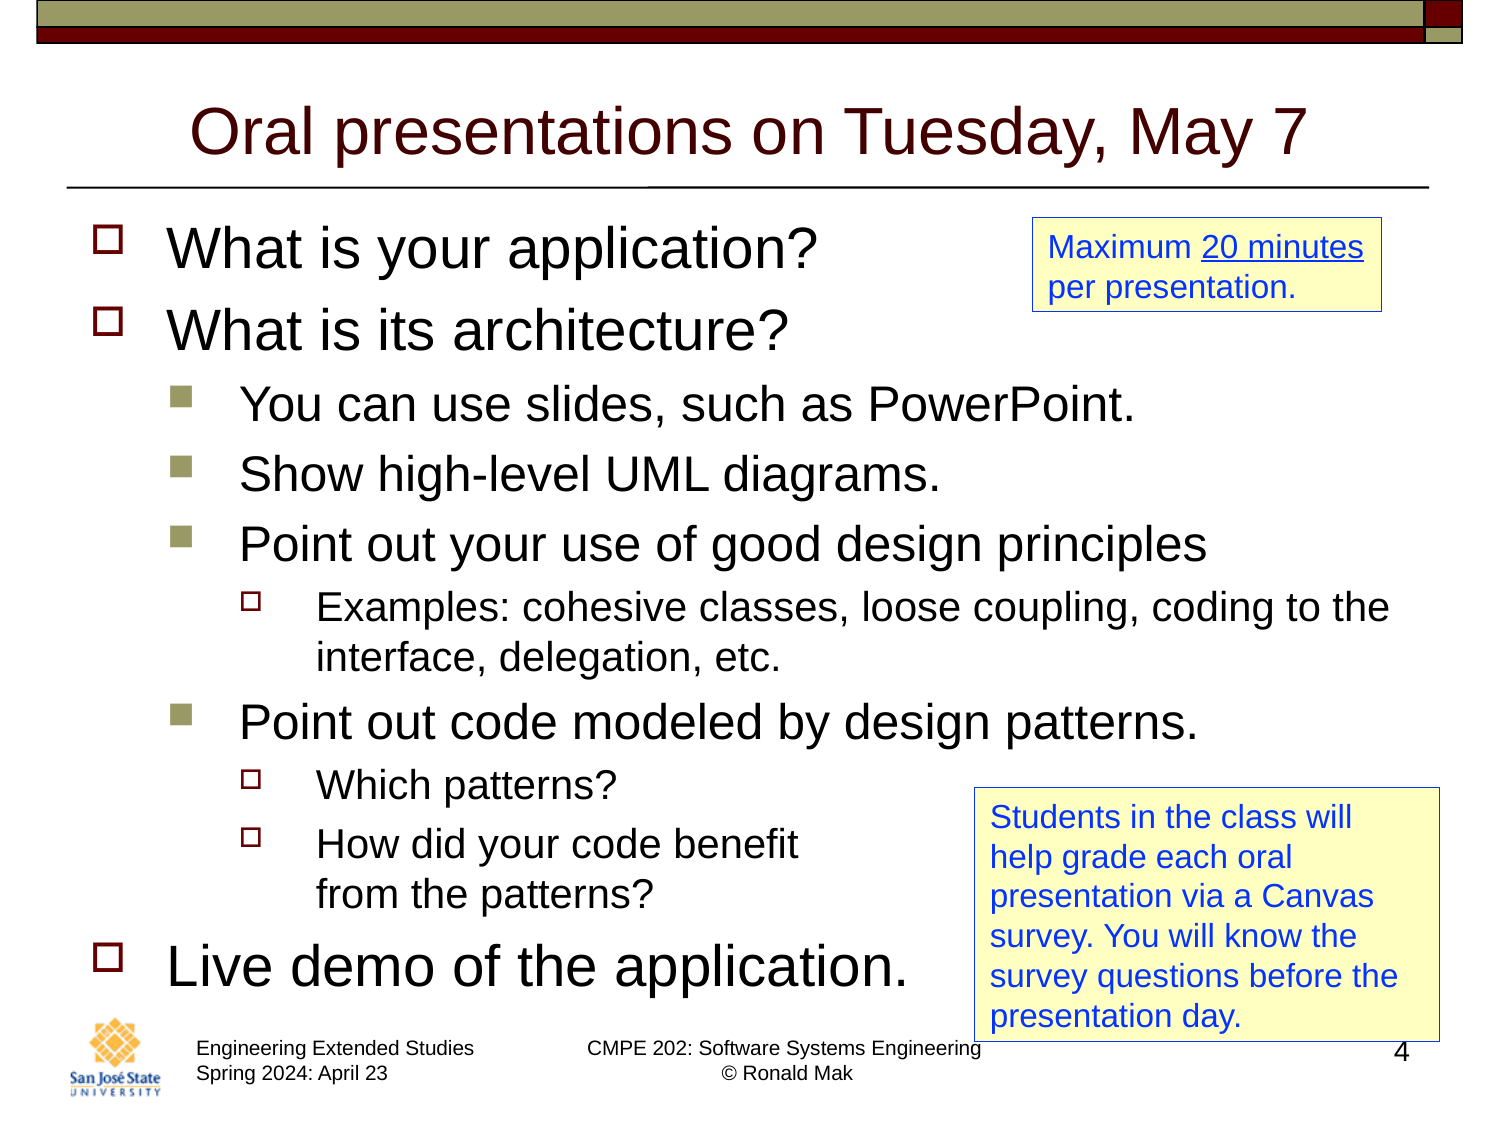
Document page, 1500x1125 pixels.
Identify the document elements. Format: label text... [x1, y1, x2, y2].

picture [60, 1012, 166, 1112]
text_box Maximum 20 minutes per presentation. [1032, 217, 1382, 312]
text_box Students in the class will help grade each oral presentation via a Canvas survey. You will know the survey questions before the presentation day. [974, 787, 1440, 1042]
list What is your application? What is its architecture? You can use slides, such as PowerPoint. Show high-level UML diagrams. Point out your use of good design principles Examples: cohesive classes, loose coupling, coding to the interface, delegation, etc. Point out code modeled by design patterns. Which patterns? How did your code benefit from the patterns? Live demo of the application. [75, 202, 1425, 1015]
title Oral presentations on Tuesday, May 7 [75, 67, 1425, 175]
slide_number 4 [1305, 1042, 1425, 1100]
